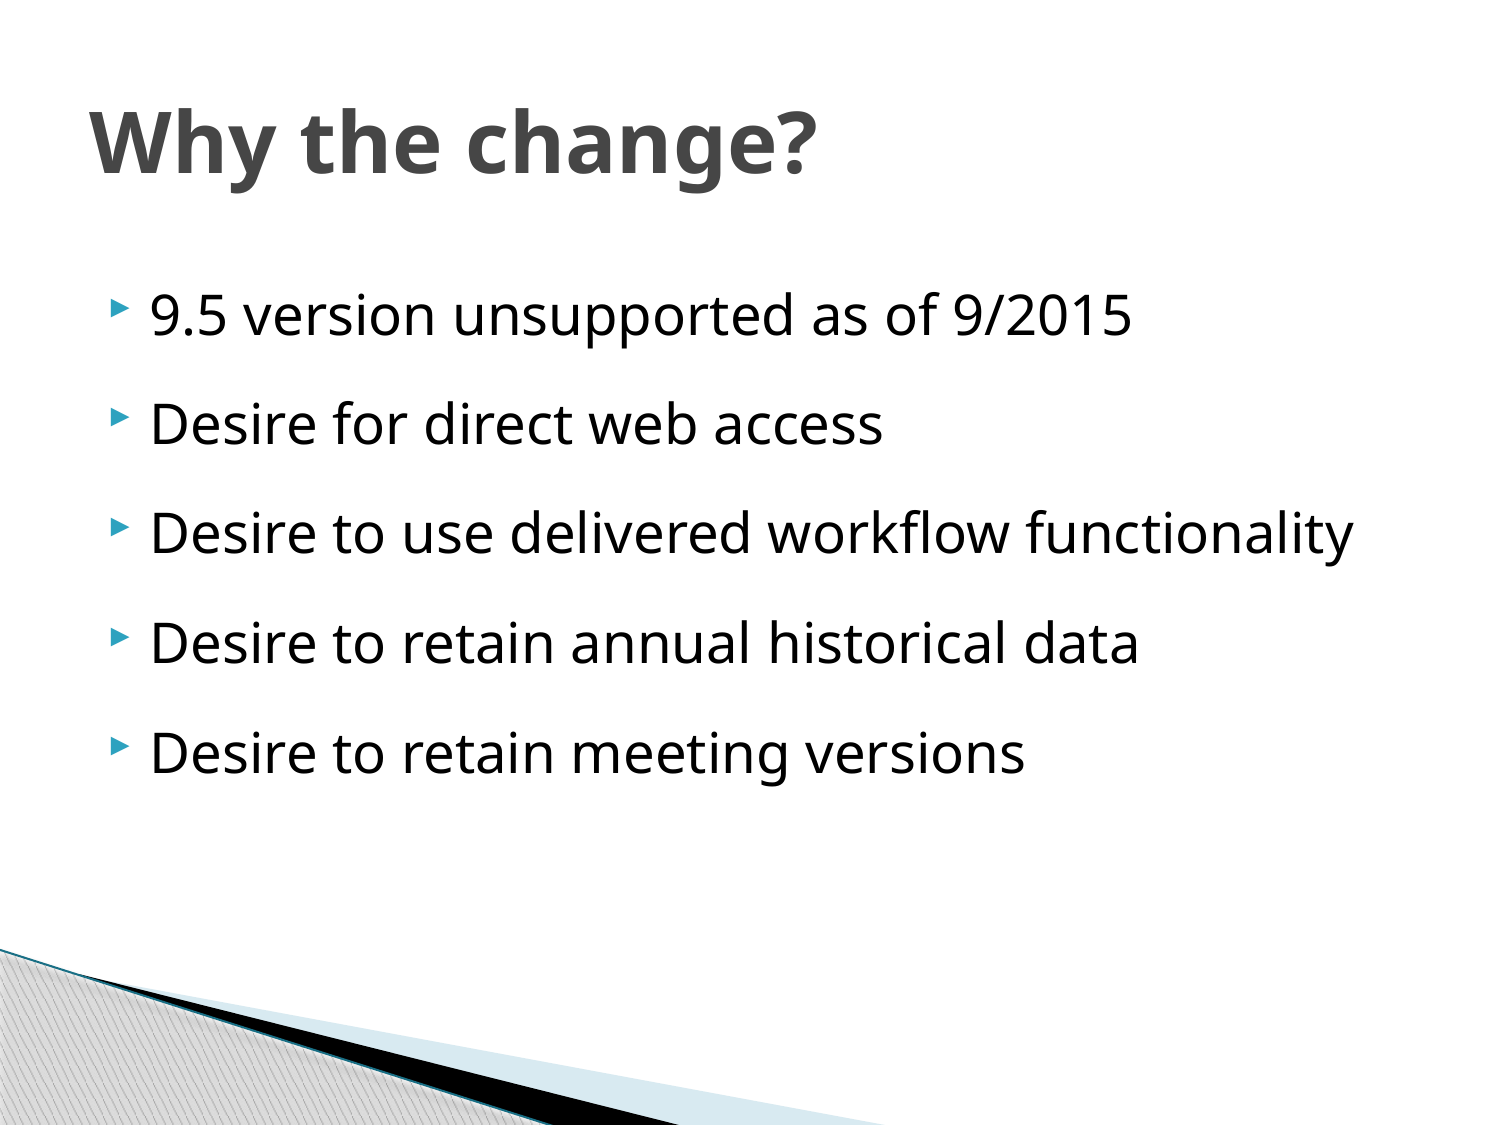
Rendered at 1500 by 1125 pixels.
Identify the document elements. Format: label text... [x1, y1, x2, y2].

title Why the change? [75, 45, 1425, 233]
list 9.5 version unsupported as of 9/2015 Desire for direct web access Desire to use delivered workflow functionality Desire to retain annual historical data Desire to retain meeting versions [75, 237, 1425, 1005]
